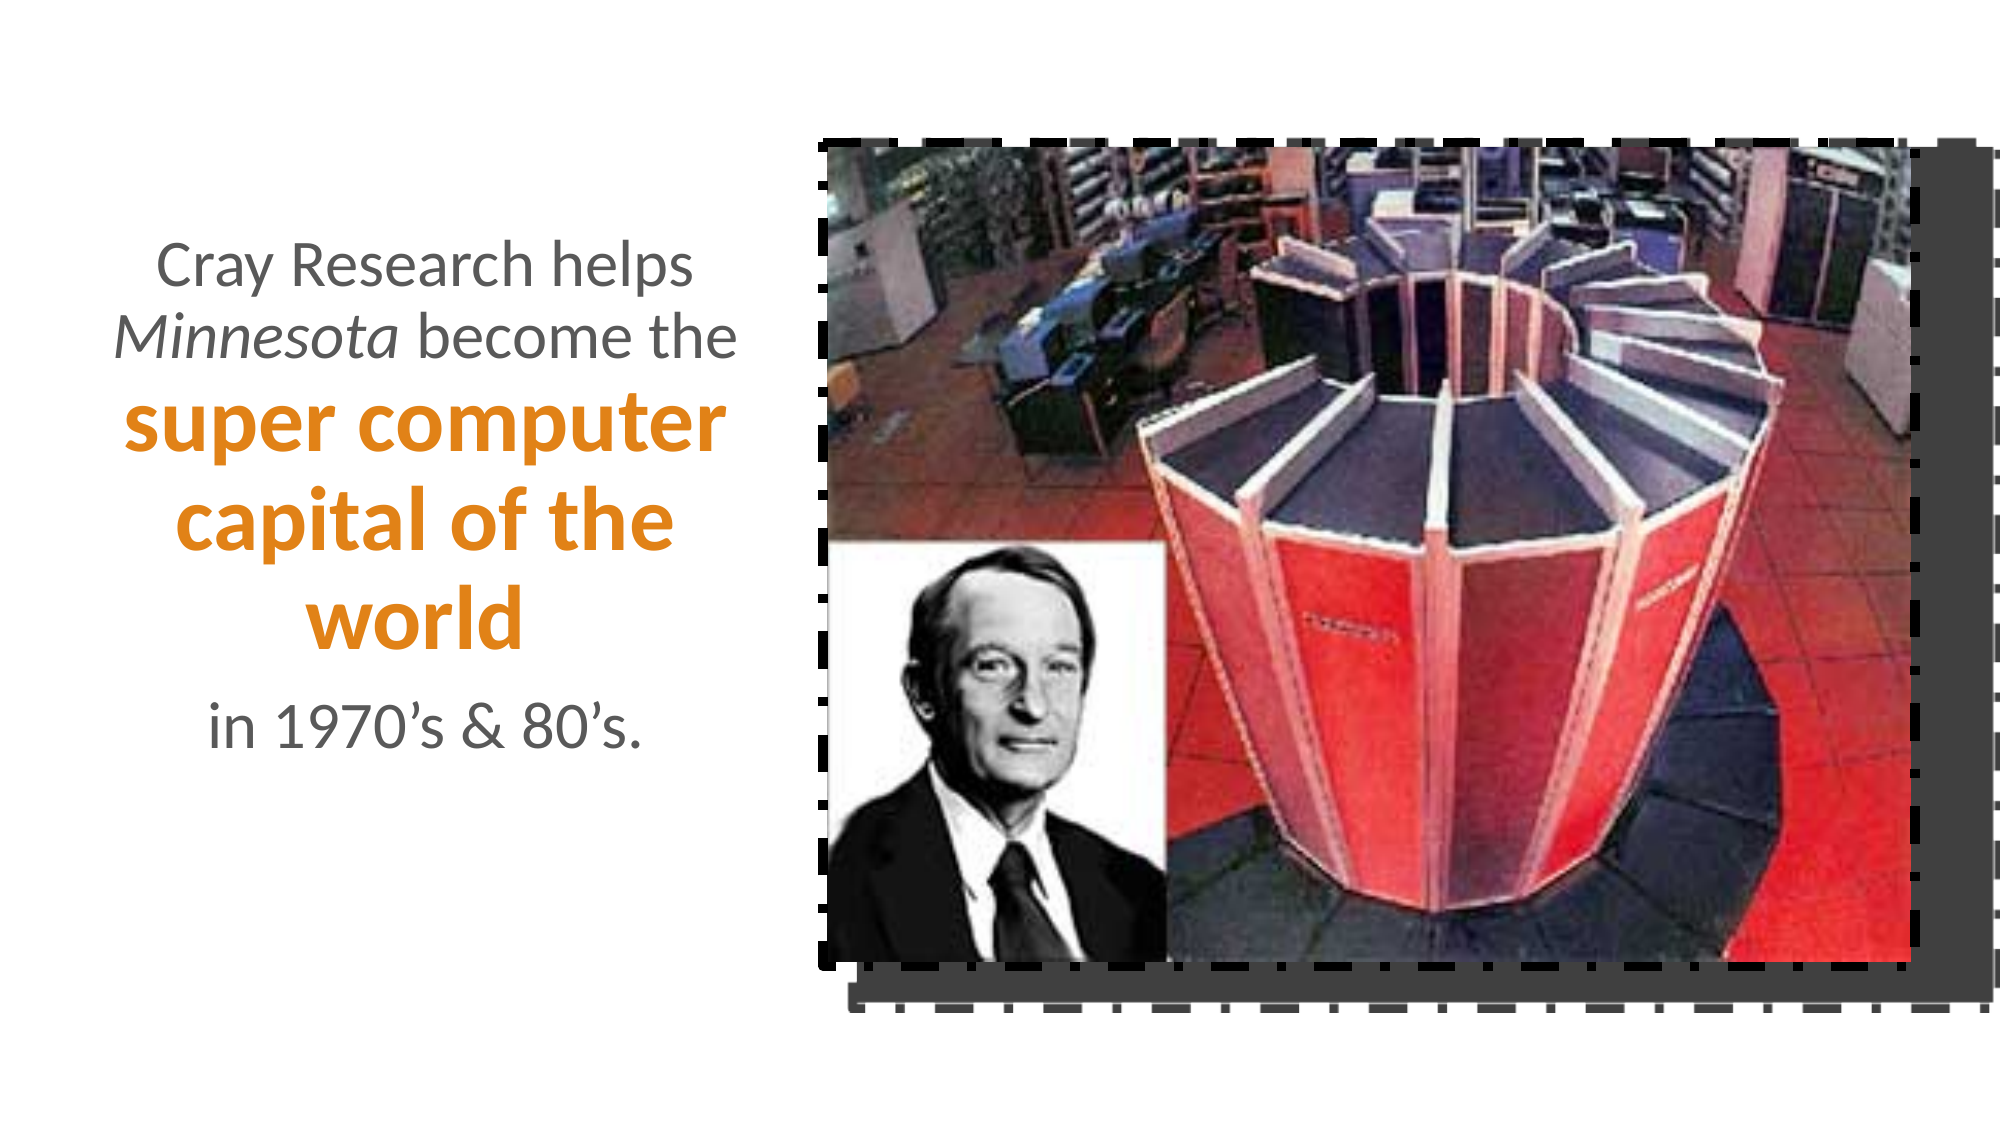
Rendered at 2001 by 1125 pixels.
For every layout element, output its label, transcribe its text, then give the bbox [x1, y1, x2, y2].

text_box Cray Research helps Minnesota become the super computer capital of the world in 1970’s & 80’s. [86, 220, 765, 935]
picture [827, 147, 1911, 962]
